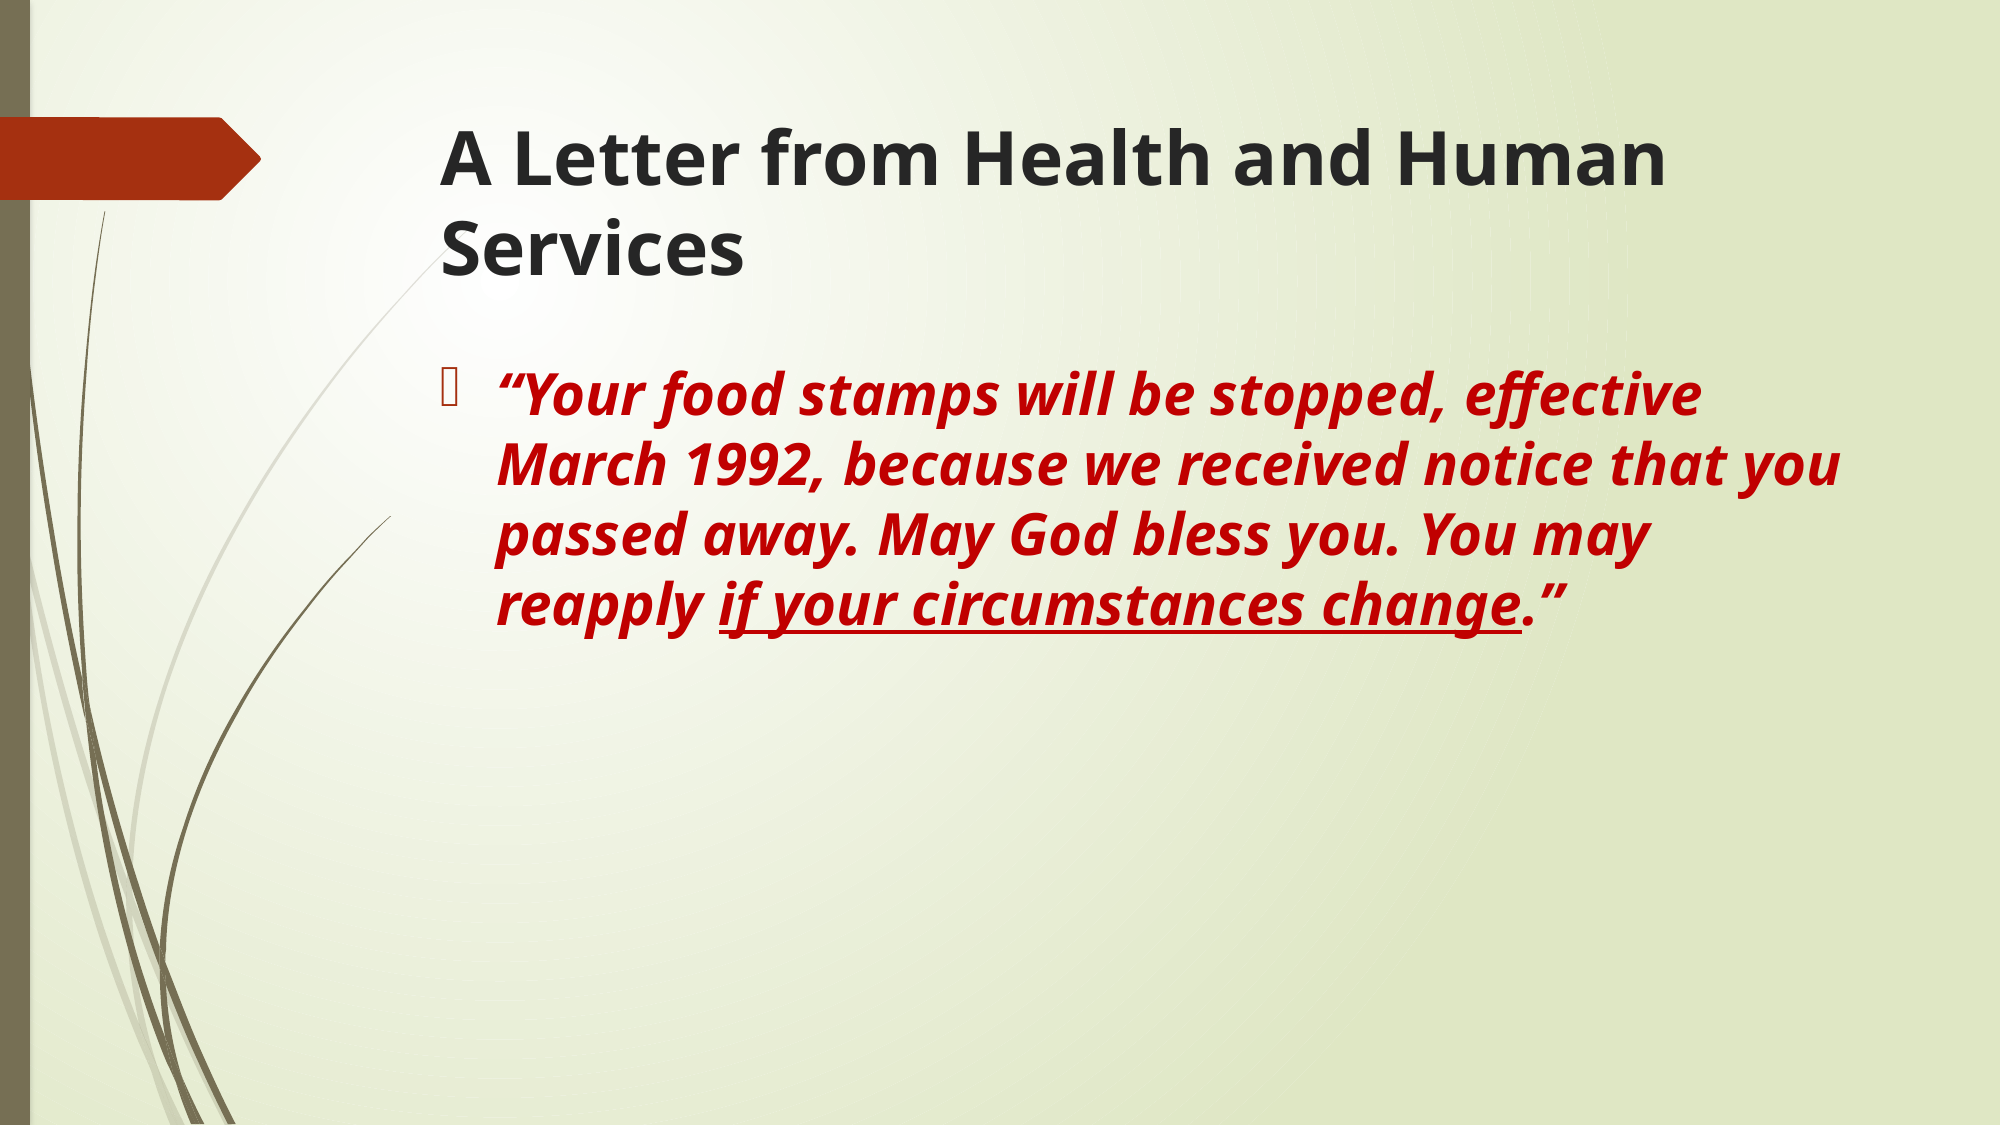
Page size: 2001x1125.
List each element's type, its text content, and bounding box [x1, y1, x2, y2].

list “Your food stamps will be stopped, effective March 1992, because we received notice that you passed away. May God bless you. You may reapply if your circumstances change.” [424, 350, 1888, 970]
title A Letter from Health and Human Services [425, 102, 1888, 313]
